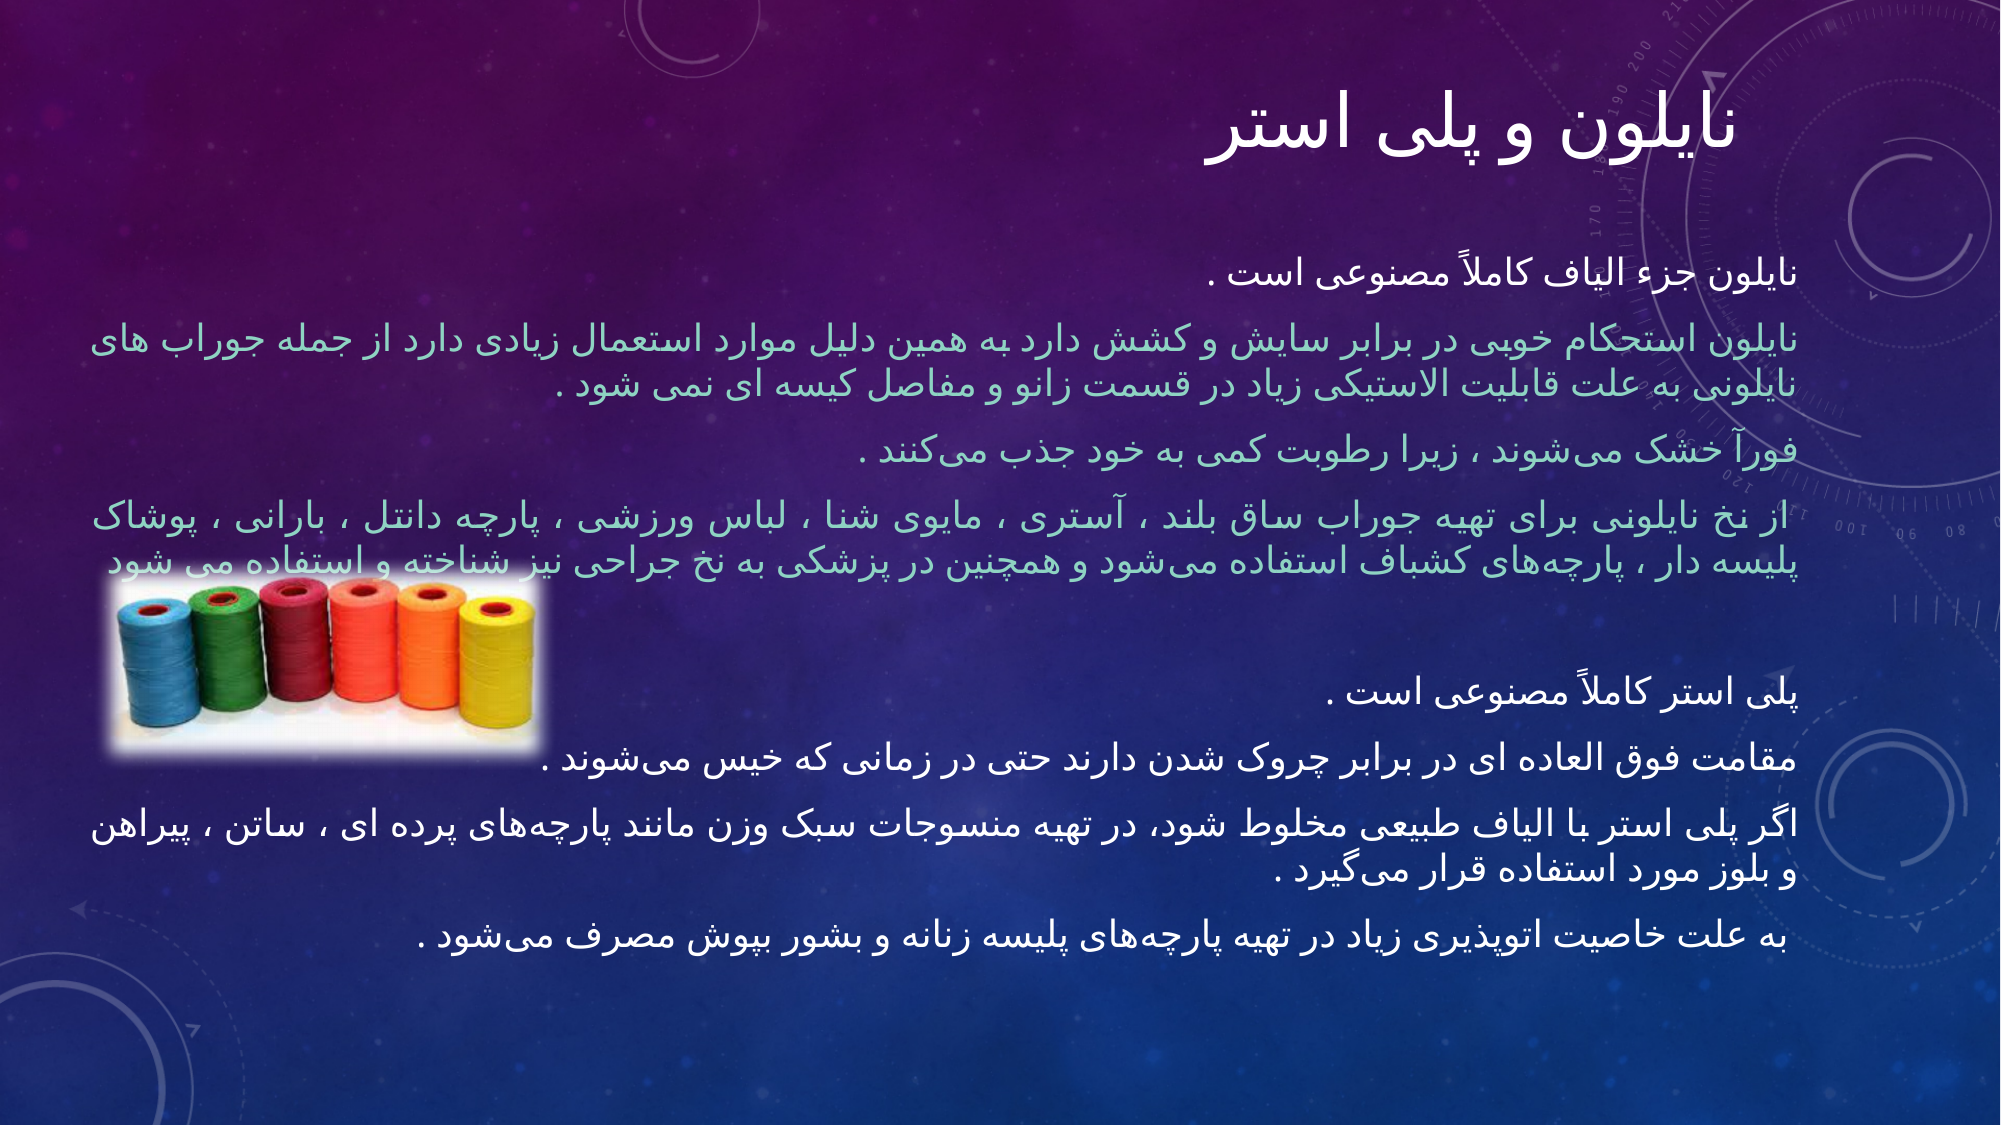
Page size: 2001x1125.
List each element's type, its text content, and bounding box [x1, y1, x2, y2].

title نایلون و پلی استر [93, 25, 1756, 209]
list نایلون جزء الیاف کاملاً مصنوعی است . نایلون استحکام خوبی در برابر سایش و کشش دارد به همین دلیل موارد استعمال زیادی دارد از جمله جوراب های نایلونی به علت قابلیت الاستیکی زیاد در قسمت زانو و مفاصل کیسه ای نمی شود . فورآ خشک می‌شوند ، زیرا رطوبت کمی به خود جذب می‌کنند . از نخ نایلونی برای تهیه جوراب ساق بلند ، آستری ، مایوی شنا ، لباس ورزشی ، پارچه دانتل ، بارانی ، پوشاک پلیسه دار ، پارچه‌های کشباف استفاده می‌شود و همچنین در پزشکی به نخ جراحی نیز شناخته و استفاده می شود پلی استر کاملاً مصنوعی است . مقامت فوق العاده ای در برابر چروک شدن دارند حتی در زمانی که خیس می‌شوند . اگر پلی استر با الیاف طبیعی مخلوط شود، در تهیه منسوجات سبک وزن مانند پارچه‌های پرده ای ، ساتن ، پیراهن و بلوز مورد استفاده قرار می‌گیرد . به علت خاصیت اتوپذیری زیاد در تهیه پارچه‌های پلیسه زنانه و بشور بپوش مصرف می‌شود . [74, 209, 1815, 1060]
picture [0, 0, 2001, 1125]
